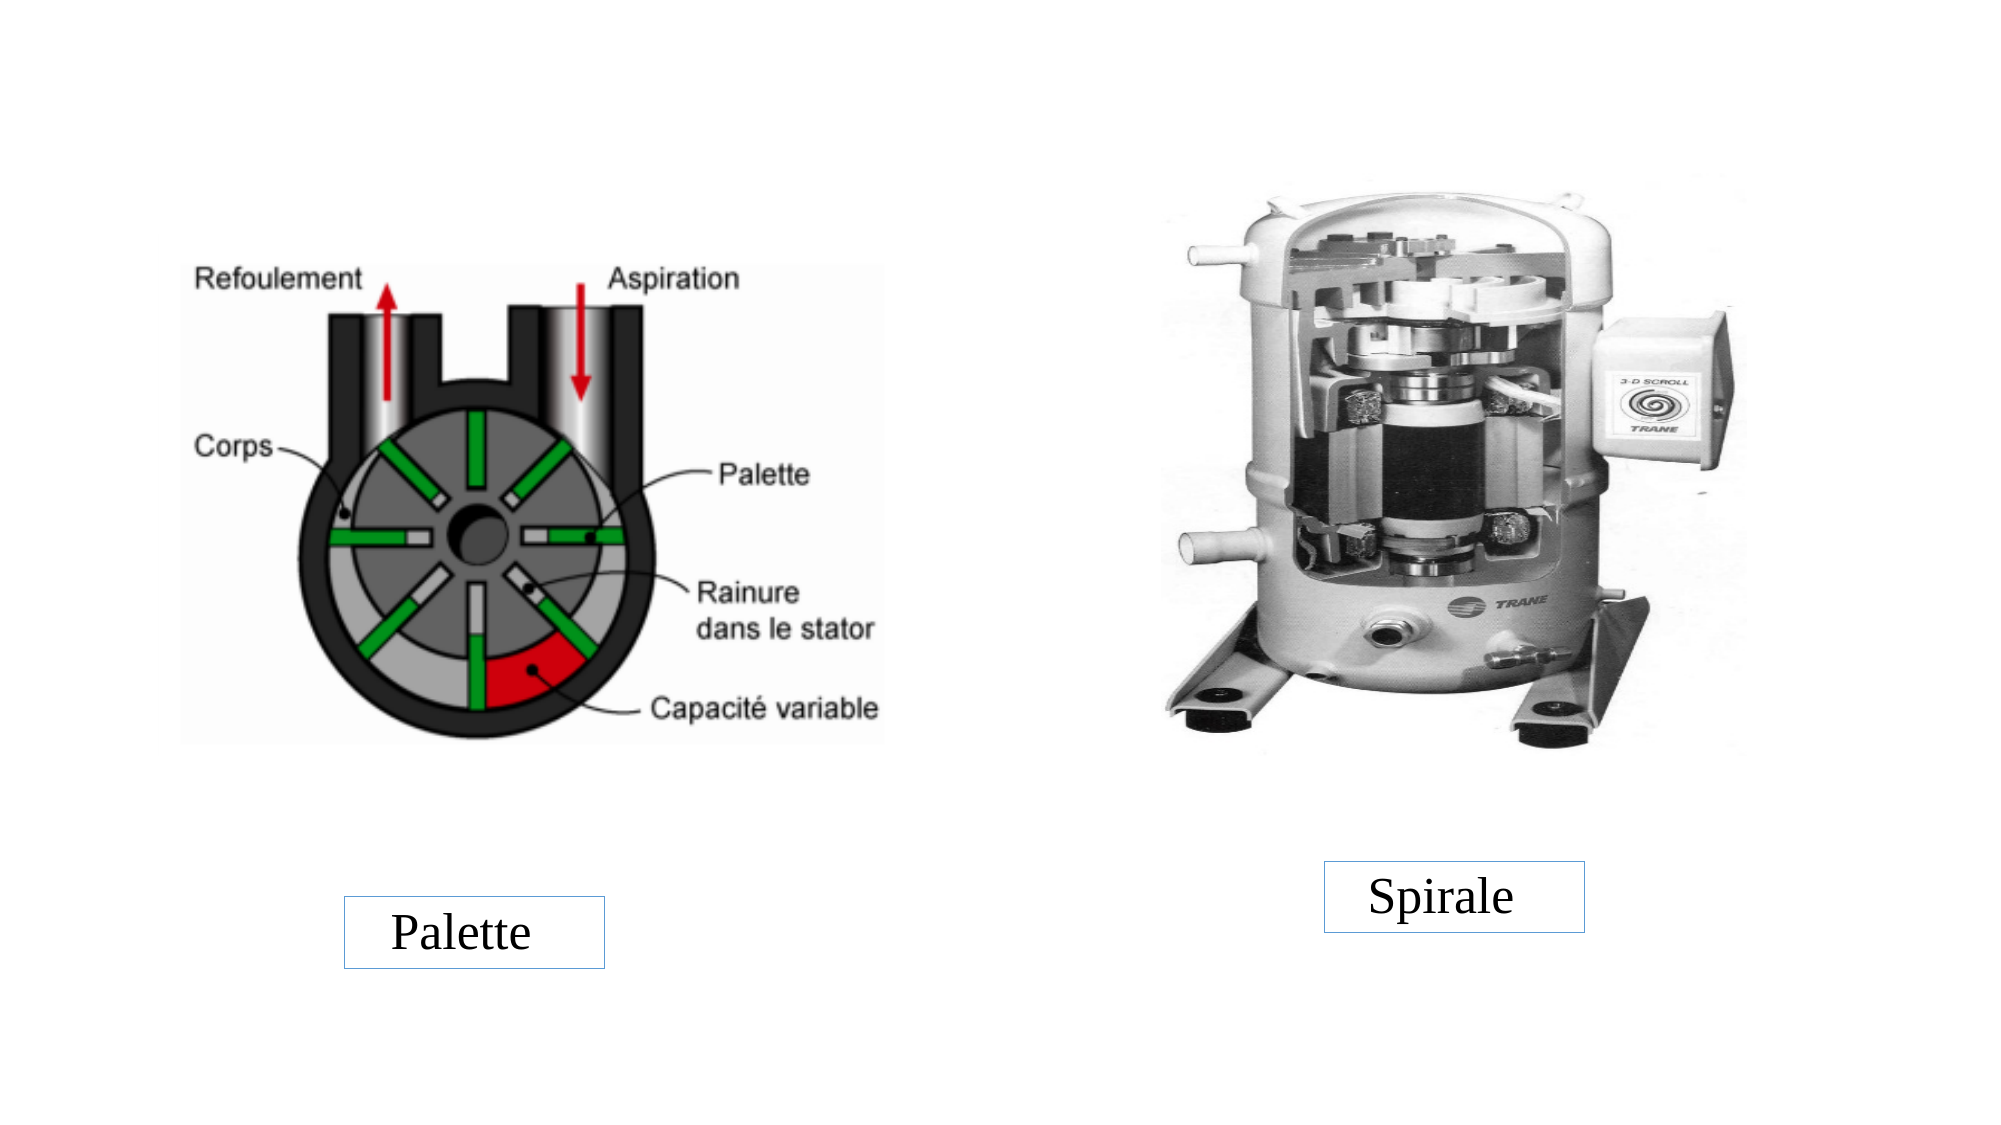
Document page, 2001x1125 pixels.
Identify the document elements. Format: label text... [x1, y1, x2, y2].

picture [1161, 173, 1747, 756]
text_box Palette [344, 896, 605, 969]
picture [157, 234, 889, 756]
text_box Spirale [1324, 861, 1585, 933]
